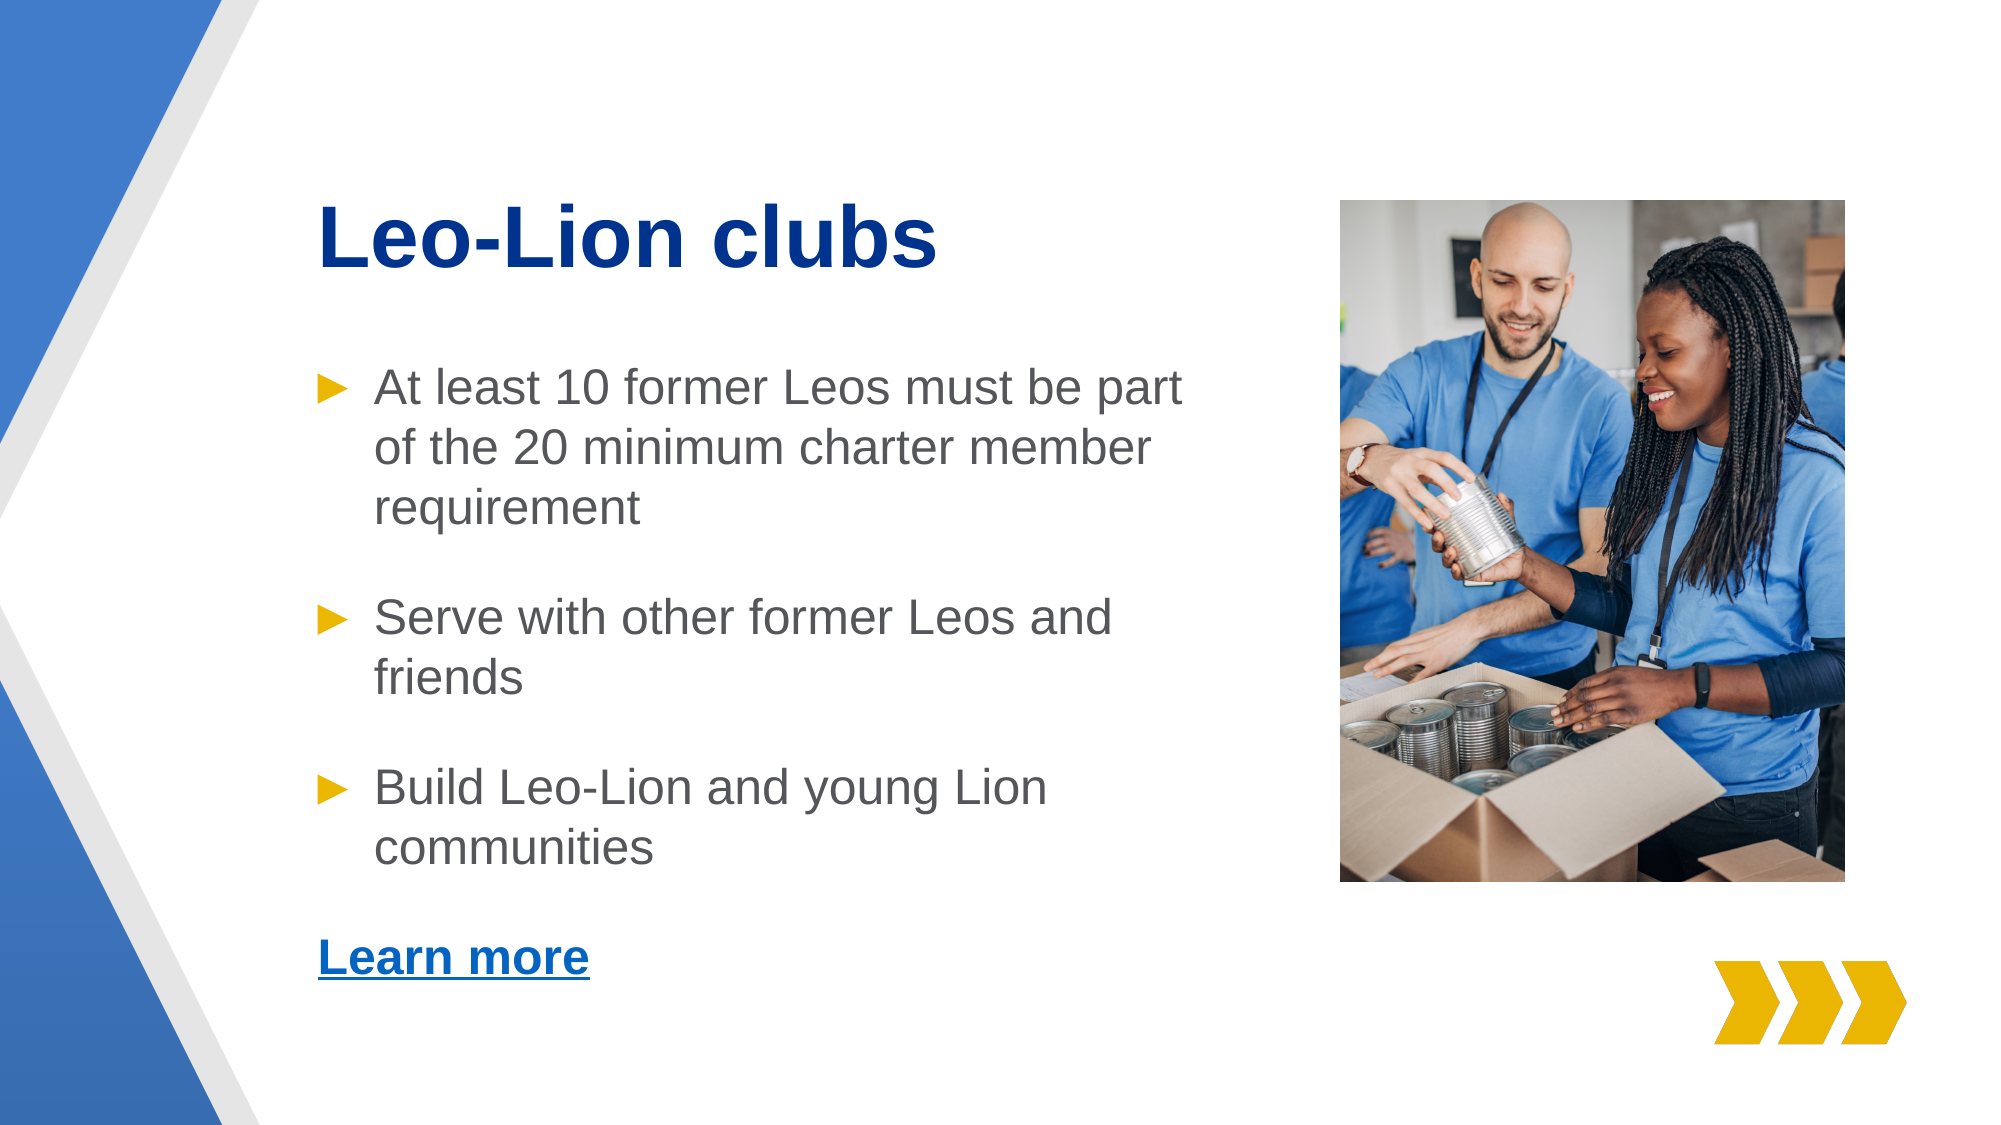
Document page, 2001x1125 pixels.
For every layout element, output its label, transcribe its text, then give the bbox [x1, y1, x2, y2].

picture [1694, 944, 1926, 1061]
text_box Leo-Lion clubs [303, 172, 1338, 293]
text_box At least 10 former Leos must be part of the 20 minimum charter member requirement Serve with other former Leos and friends Build Leo-Lion and young Lion communities Learn more [303, 347, 1241, 1061]
picture [1339, 199, 1845, 882]
picture [0, 0, 303, 1125]
